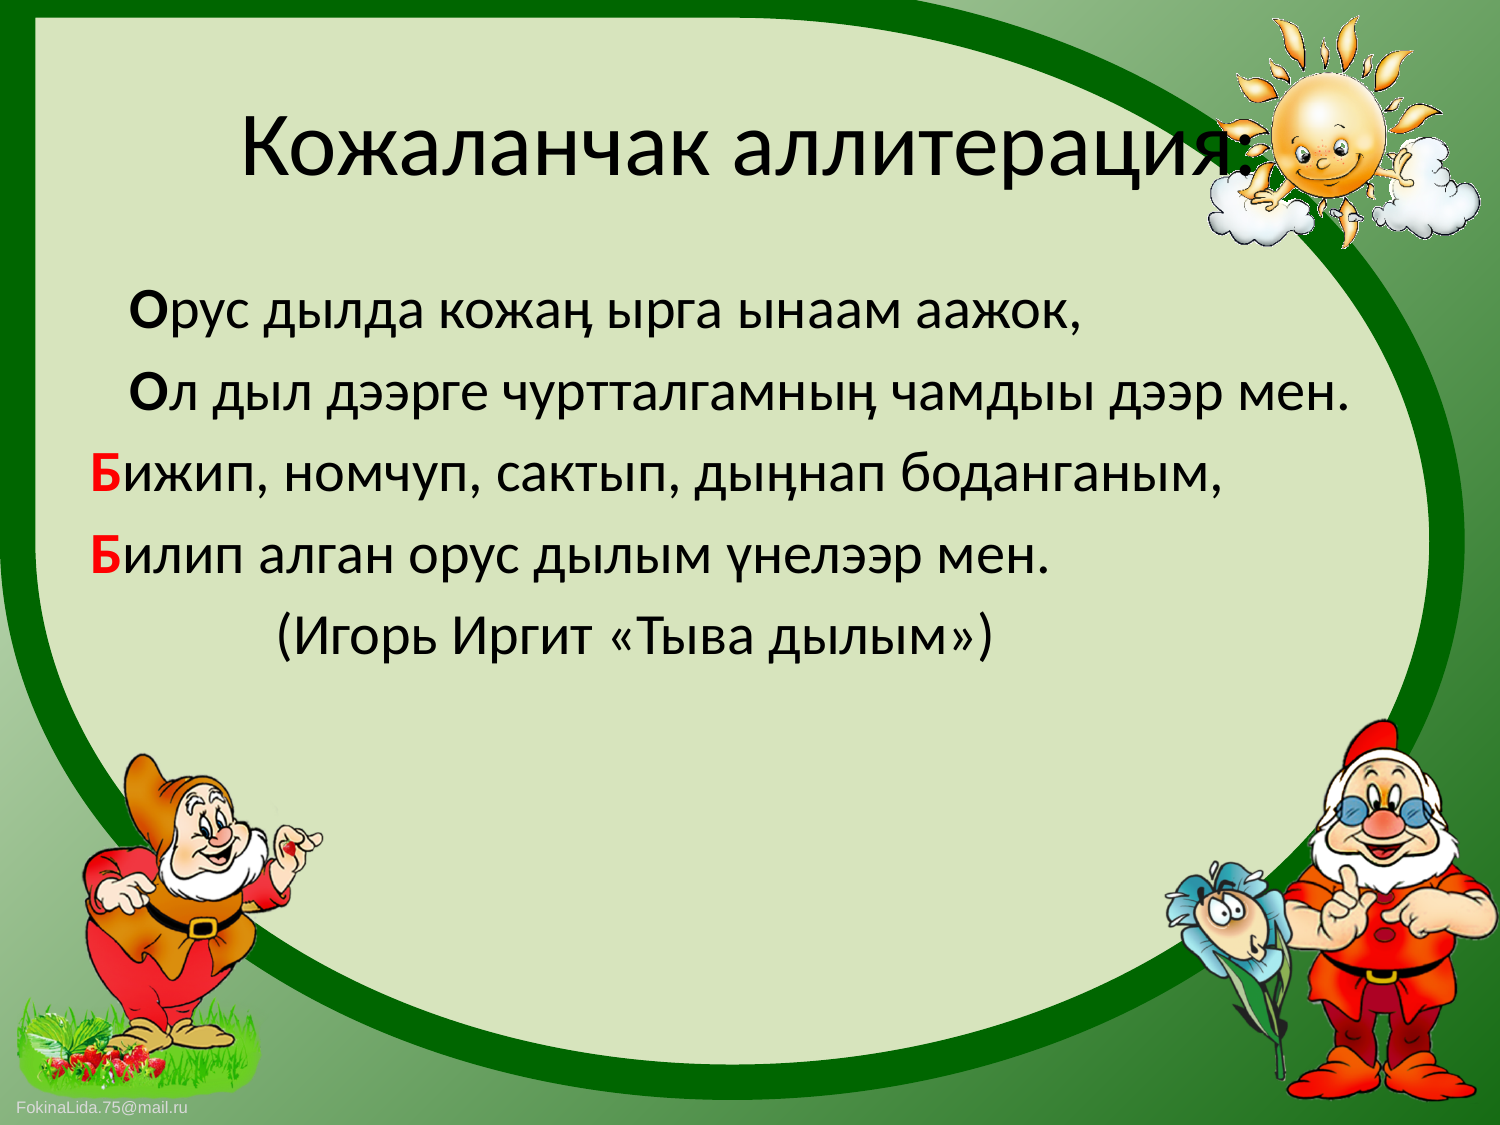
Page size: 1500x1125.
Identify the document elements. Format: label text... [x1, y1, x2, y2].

picture [1198, 0, 1500, 257]
list Орус дылда кожаӊ ырга ынаам аажок, Ол дыл дээрге чуртталгамныӊ чамдыы дээр мен. Бижип, номчуп, сактып, дыӊнап боданганым, Билип алган орус дылым үнелээр мен. (Игорь Иргит «Тыва дылым») [74, 262, 1426, 1006]
title Кожаланчак аллитерация: [74, 44, 1426, 233]
picture [1163, 716, 1500, 1104]
picture [17, 751, 324, 1101]
